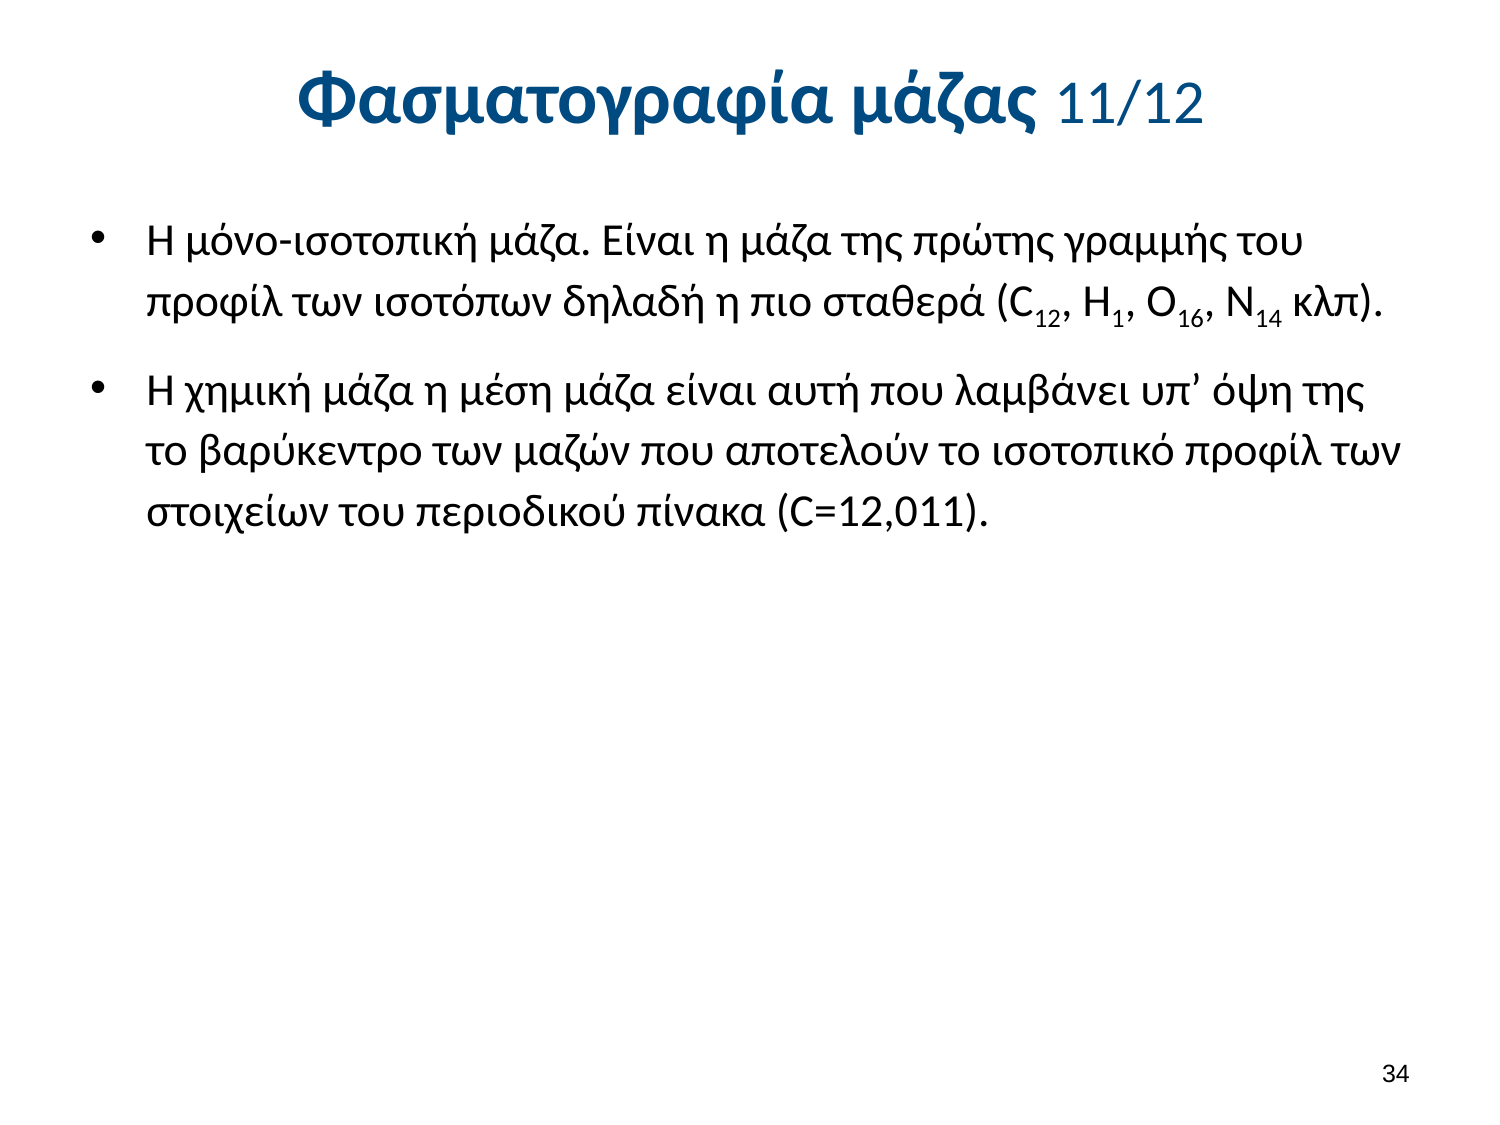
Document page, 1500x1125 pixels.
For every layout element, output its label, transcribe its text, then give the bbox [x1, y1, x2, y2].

slide_number 33 [1074, 1042, 1425, 1103]
list Η μόνο-ισοτοπική μάζα. Είναι η μάζα της πρώτης γραμμής του προφίλ των ισοτόπων δηλαδή η πιο σταθερά (C12, H1, O16, N14 κλπ). Η χημική μάζα η μέση μάζα είναι αυτή που λαμβάνει υπ’ όψη της το βαρύκεντρο των μαζών που αποτελούν το ισοτοπικό προφίλ των στοιχείων του περιοδικού πίνακα (C=12,011). [75, 196, 1425, 1024]
title Φασματογραφία μάζας 11/12 [76, 19, 1427, 169]
